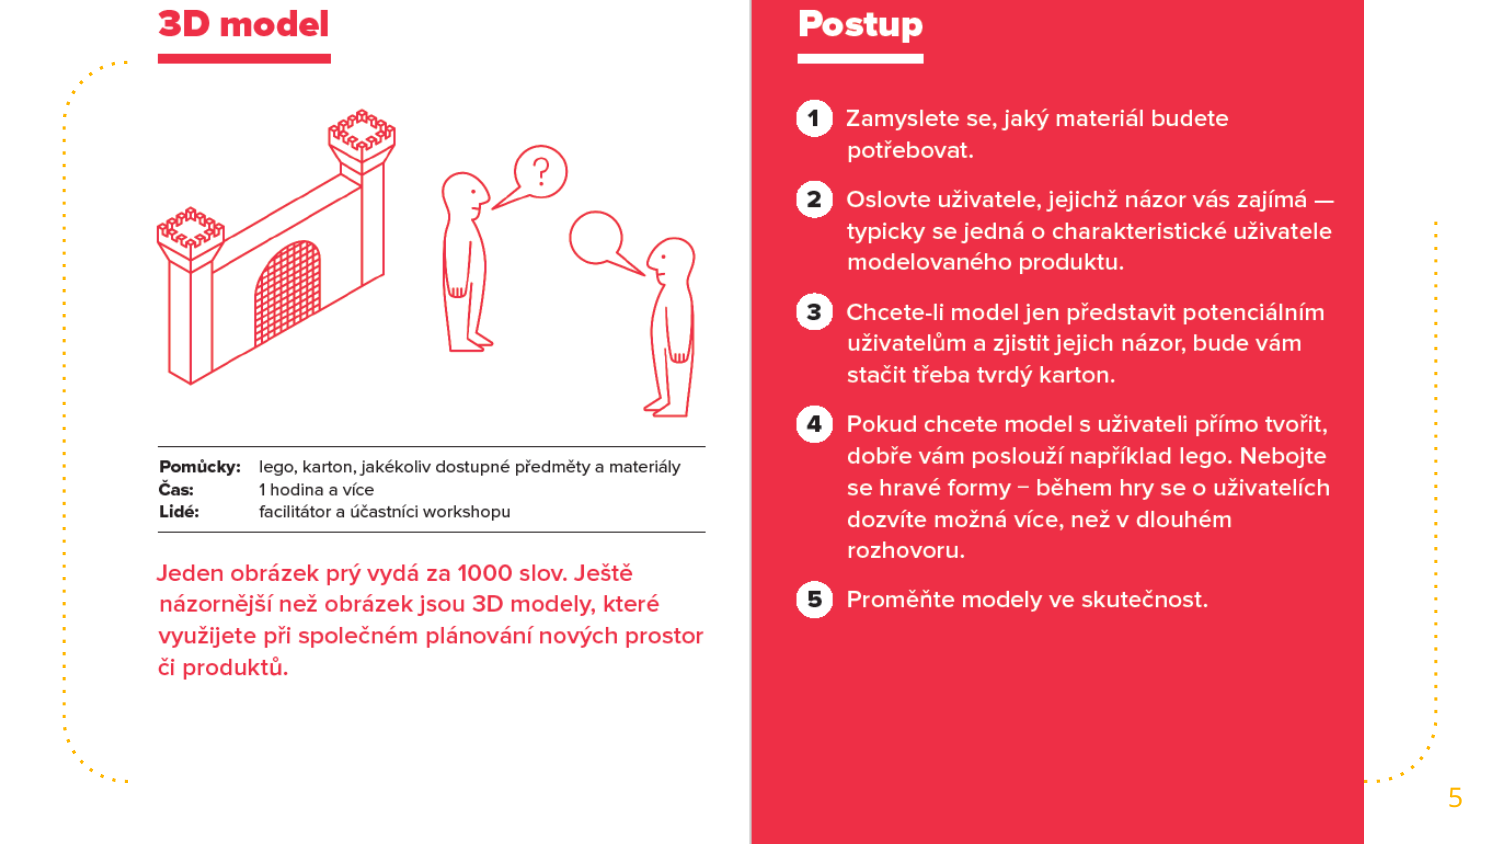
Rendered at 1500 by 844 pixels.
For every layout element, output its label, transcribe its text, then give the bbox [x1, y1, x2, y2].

picture [136, 0, 1364, 844]
slide_number 5 [1411, 753, 1500, 844]
